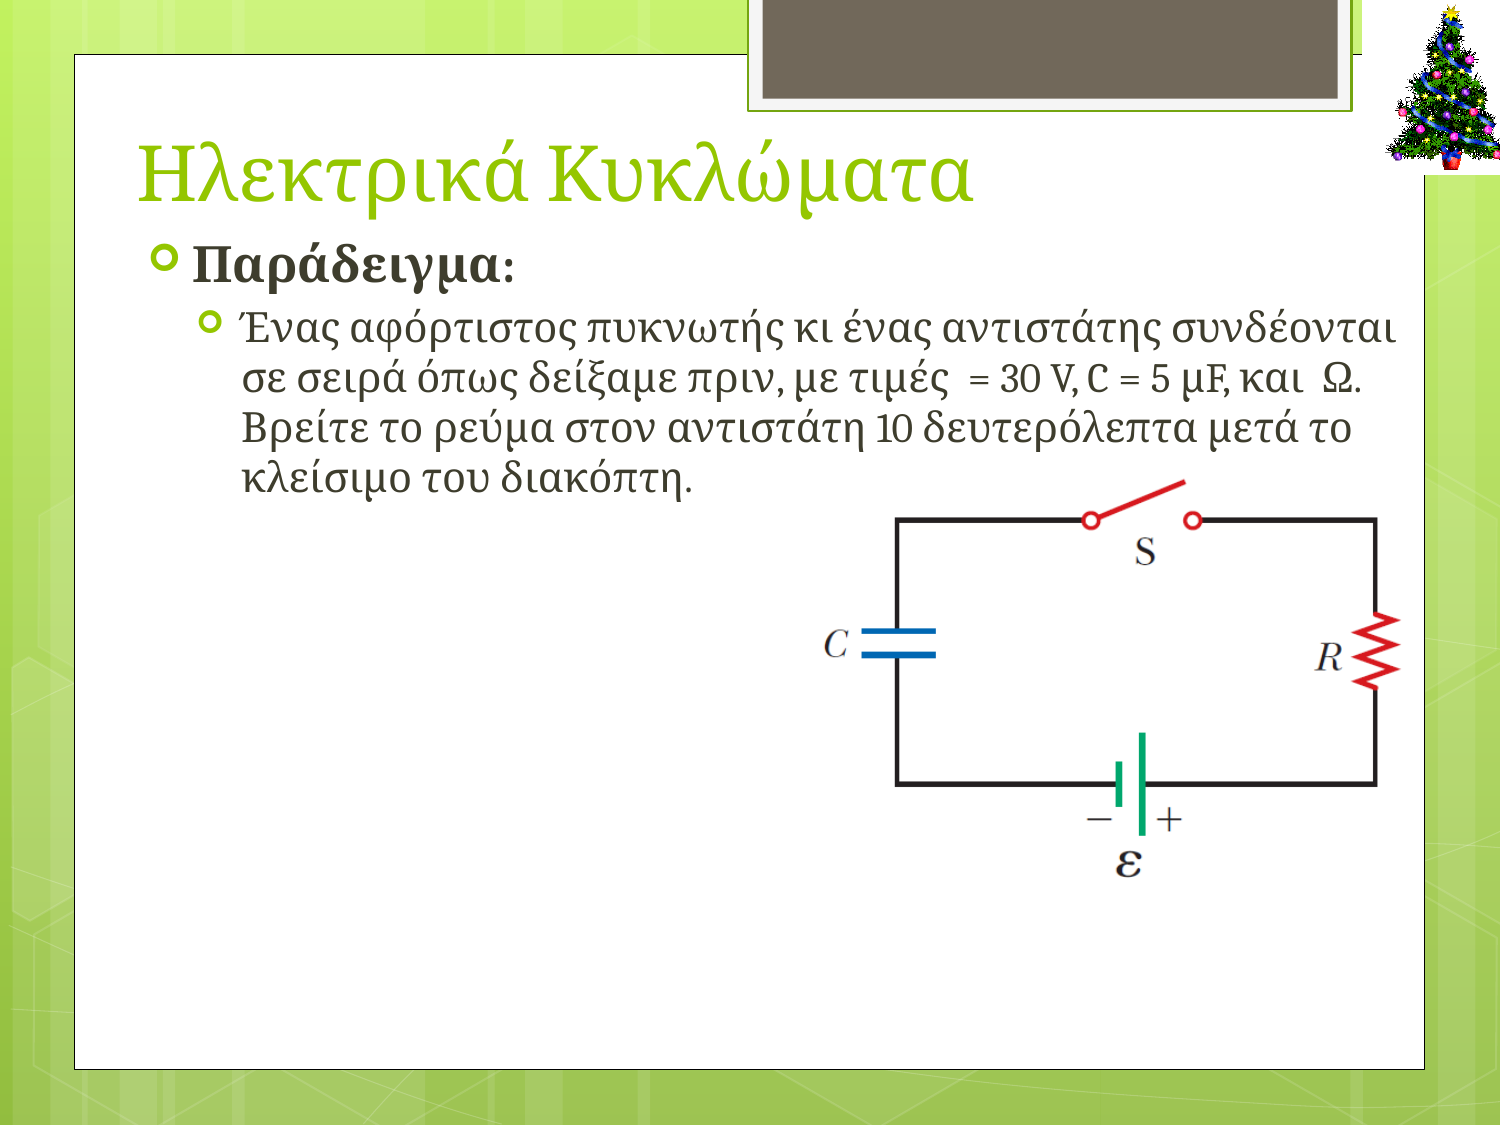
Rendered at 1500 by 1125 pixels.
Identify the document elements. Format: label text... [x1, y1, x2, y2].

title Ηλεκτρικά Κυκλώματα [121, 116, 1338, 225]
picture [815, 462, 1413, 888]
picture [1362, 0, 1500, 176]
